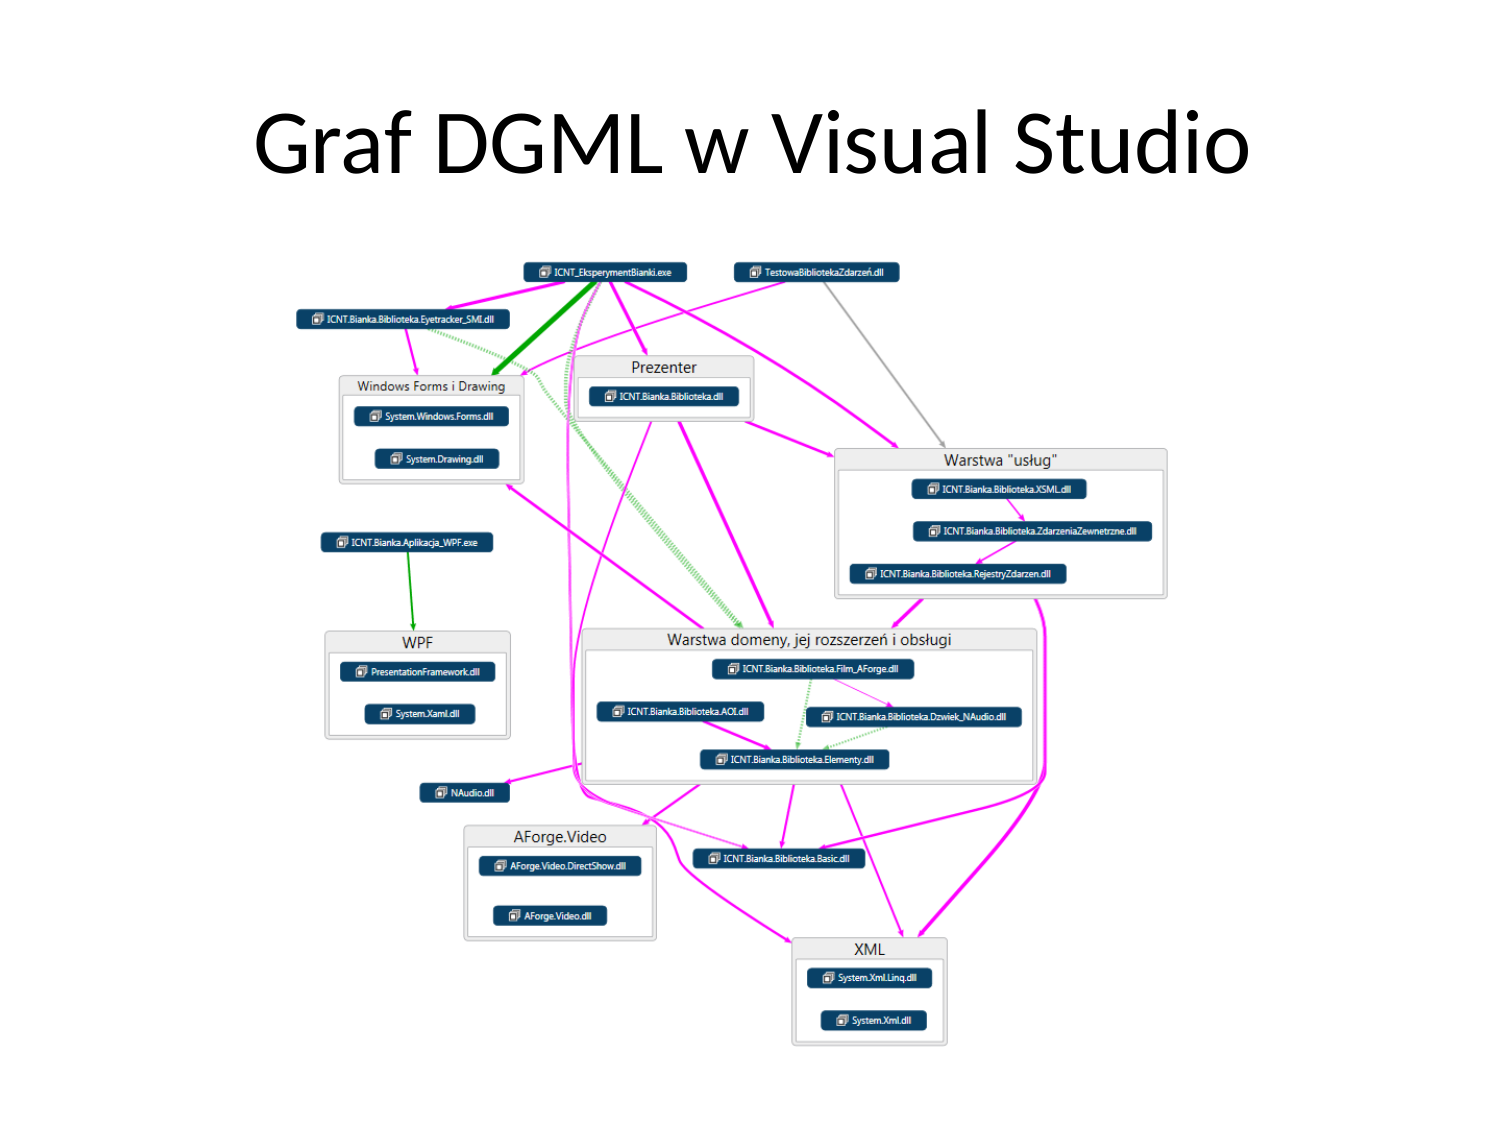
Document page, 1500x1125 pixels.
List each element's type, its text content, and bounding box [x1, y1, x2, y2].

title Graf DGML w Visual Studio [78, 42, 1429, 231]
picture [289, 255, 1175, 1052]
